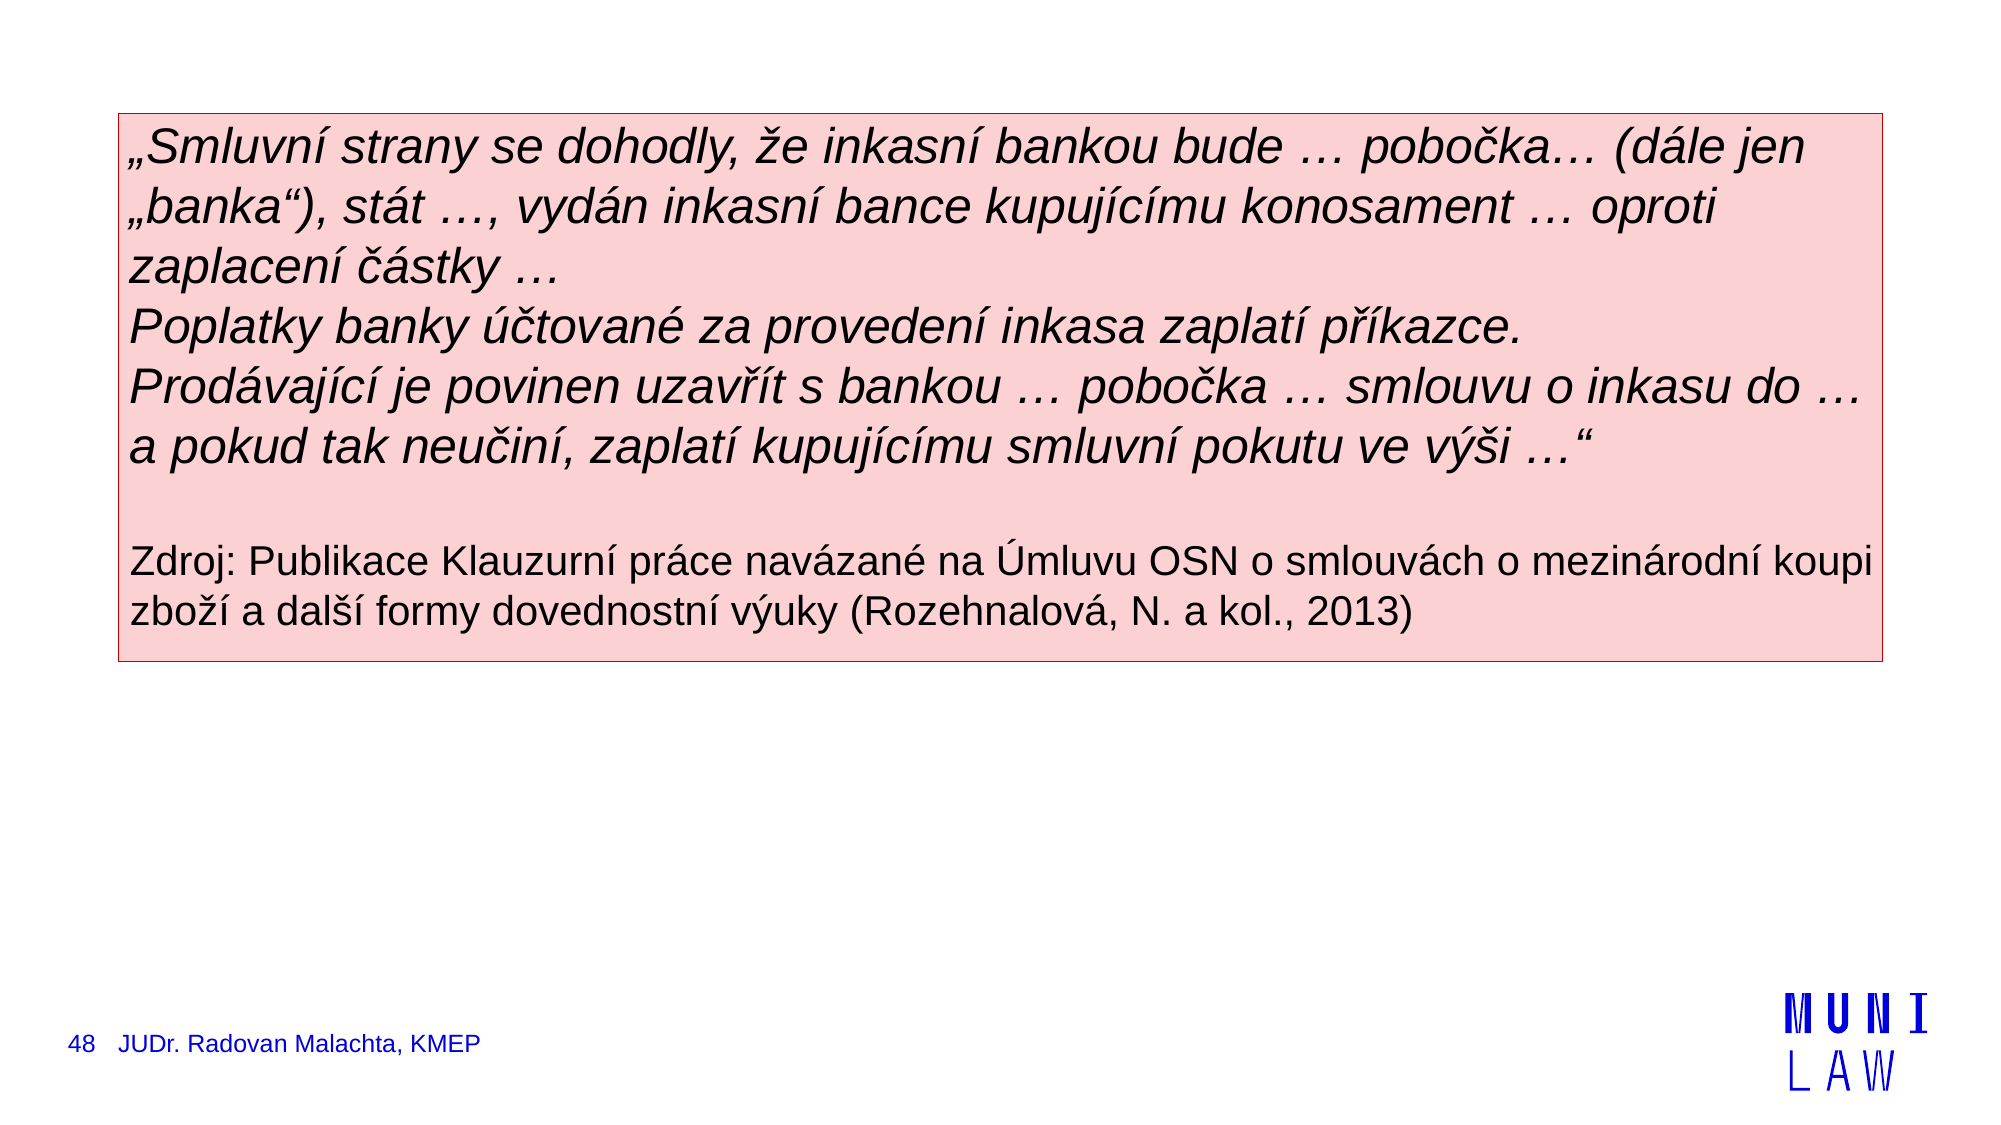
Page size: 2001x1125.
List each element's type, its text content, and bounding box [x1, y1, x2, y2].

footer JUDr. Radovan Malachta, KMEP [118, 1021, 1418, 1063]
slide_number 48 [67, 1021, 110, 1063]
list „Smluvní strany se dohodly, že inkasní bankou bude … pobočka… (dále jen „banka“), stát …, vydán inkasní bance kupujícímu konosament … oproti zaplacení částky … Poplatky banky účtované za provedení inkasa zaplatí příkazce. Prodávající je povinen uzavřít s bankou … pobočka … smlouvu o inkasu do … a pokud tak neučiní, zaplatí kupujícímu smluvní pokutu ve výši …“ Zdroj: Publikace Klauzurní práce navázané na Úmluvu OSN o smlouvách o mezinárodní koupi zboží a další formy dovednostní výuky (Rozehnalová, N. a kol., 2013) [118, 113, 1883, 662]
